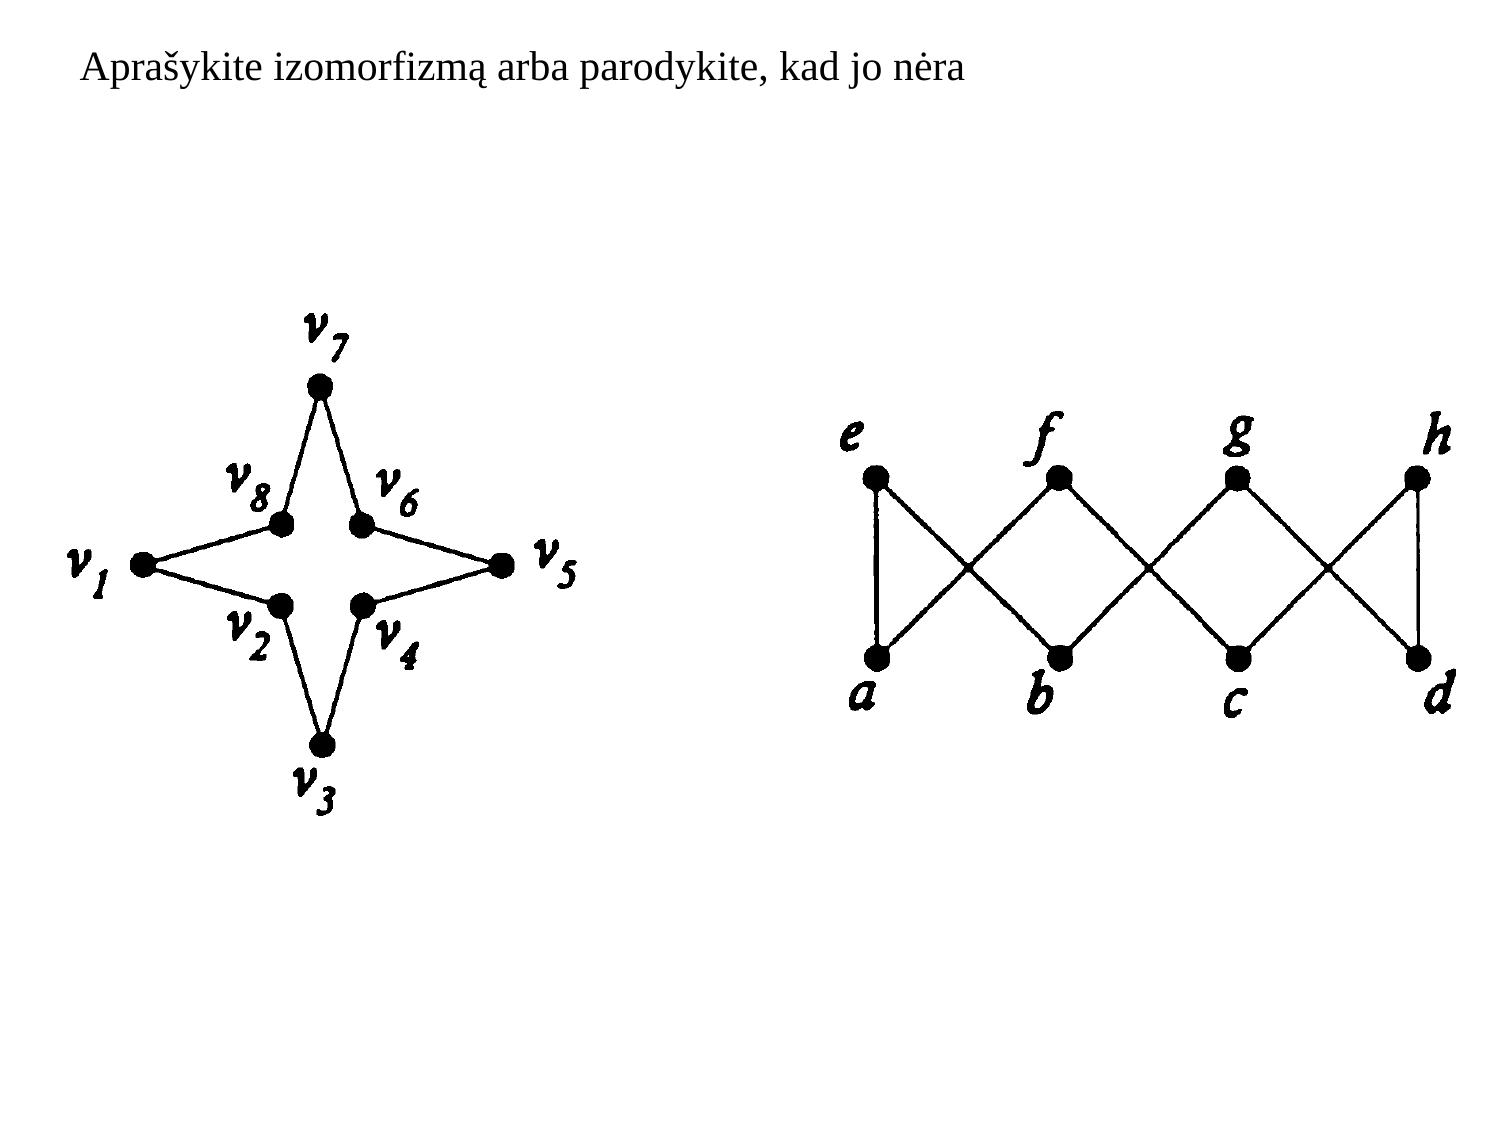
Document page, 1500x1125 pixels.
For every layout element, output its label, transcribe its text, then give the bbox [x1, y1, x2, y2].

picture [7, 255, 1481, 833]
text_box Aprašykite izomorfizmą arba parodykite, kad jo nėra [64, 31, 1424, 96]
